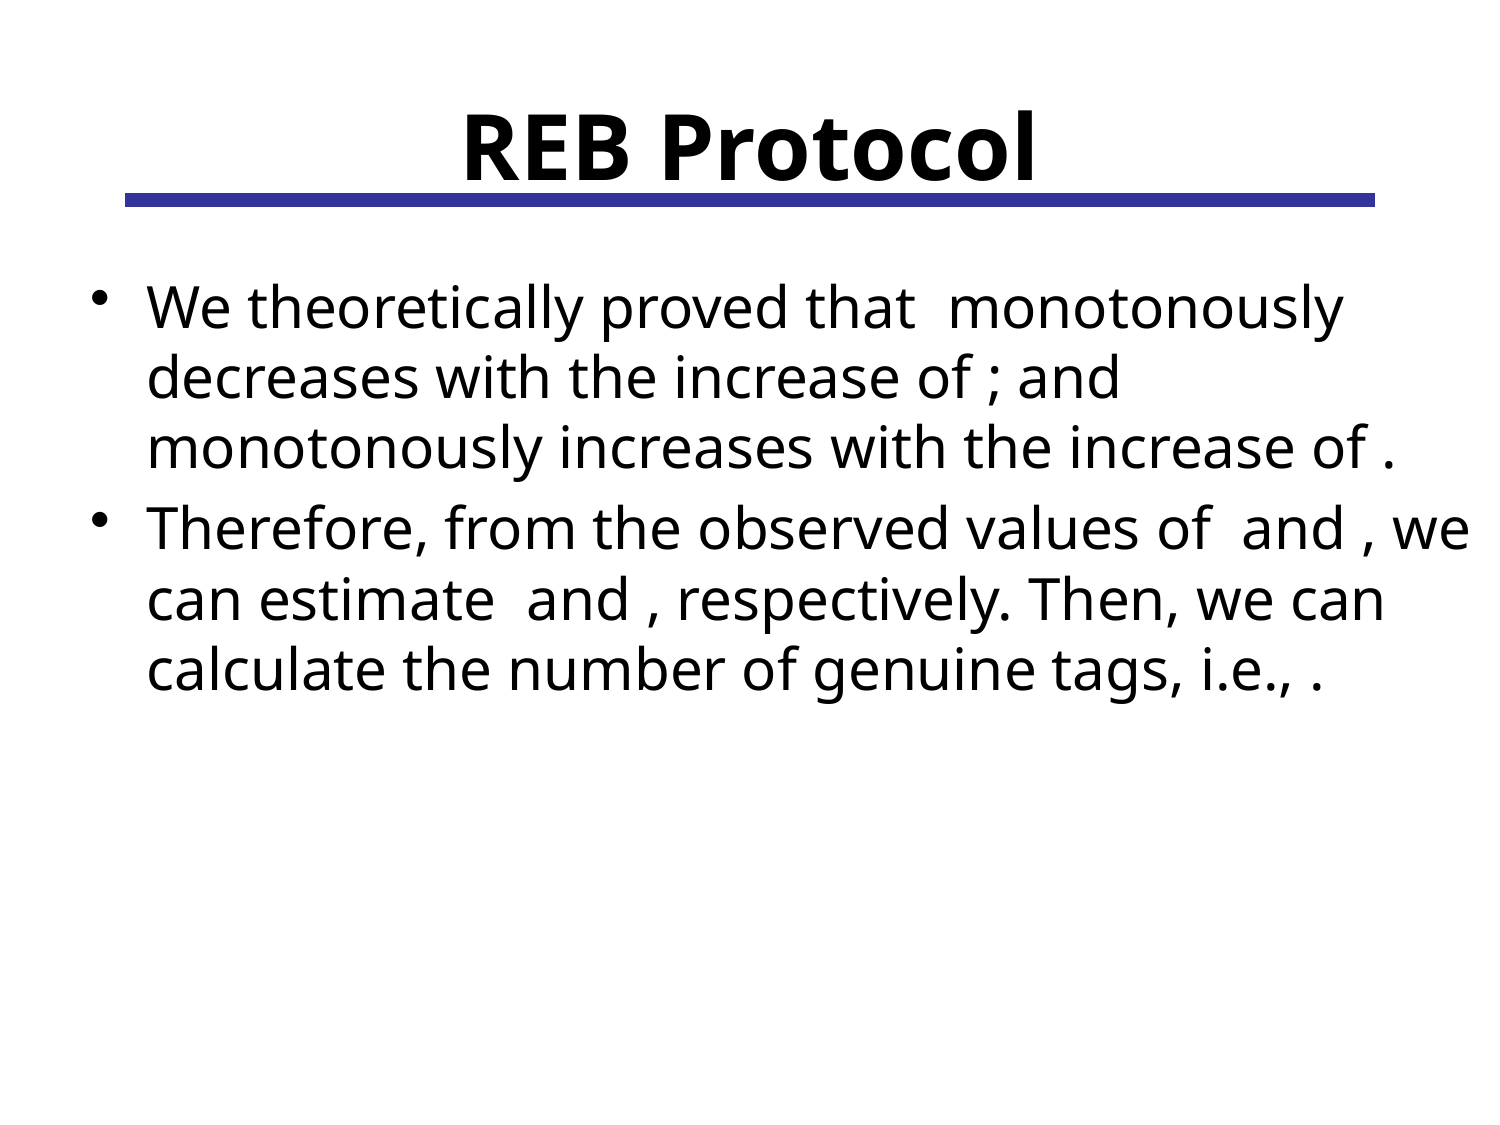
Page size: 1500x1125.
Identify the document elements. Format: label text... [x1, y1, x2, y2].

title REB Protocol [75, 50, 1425, 238]
